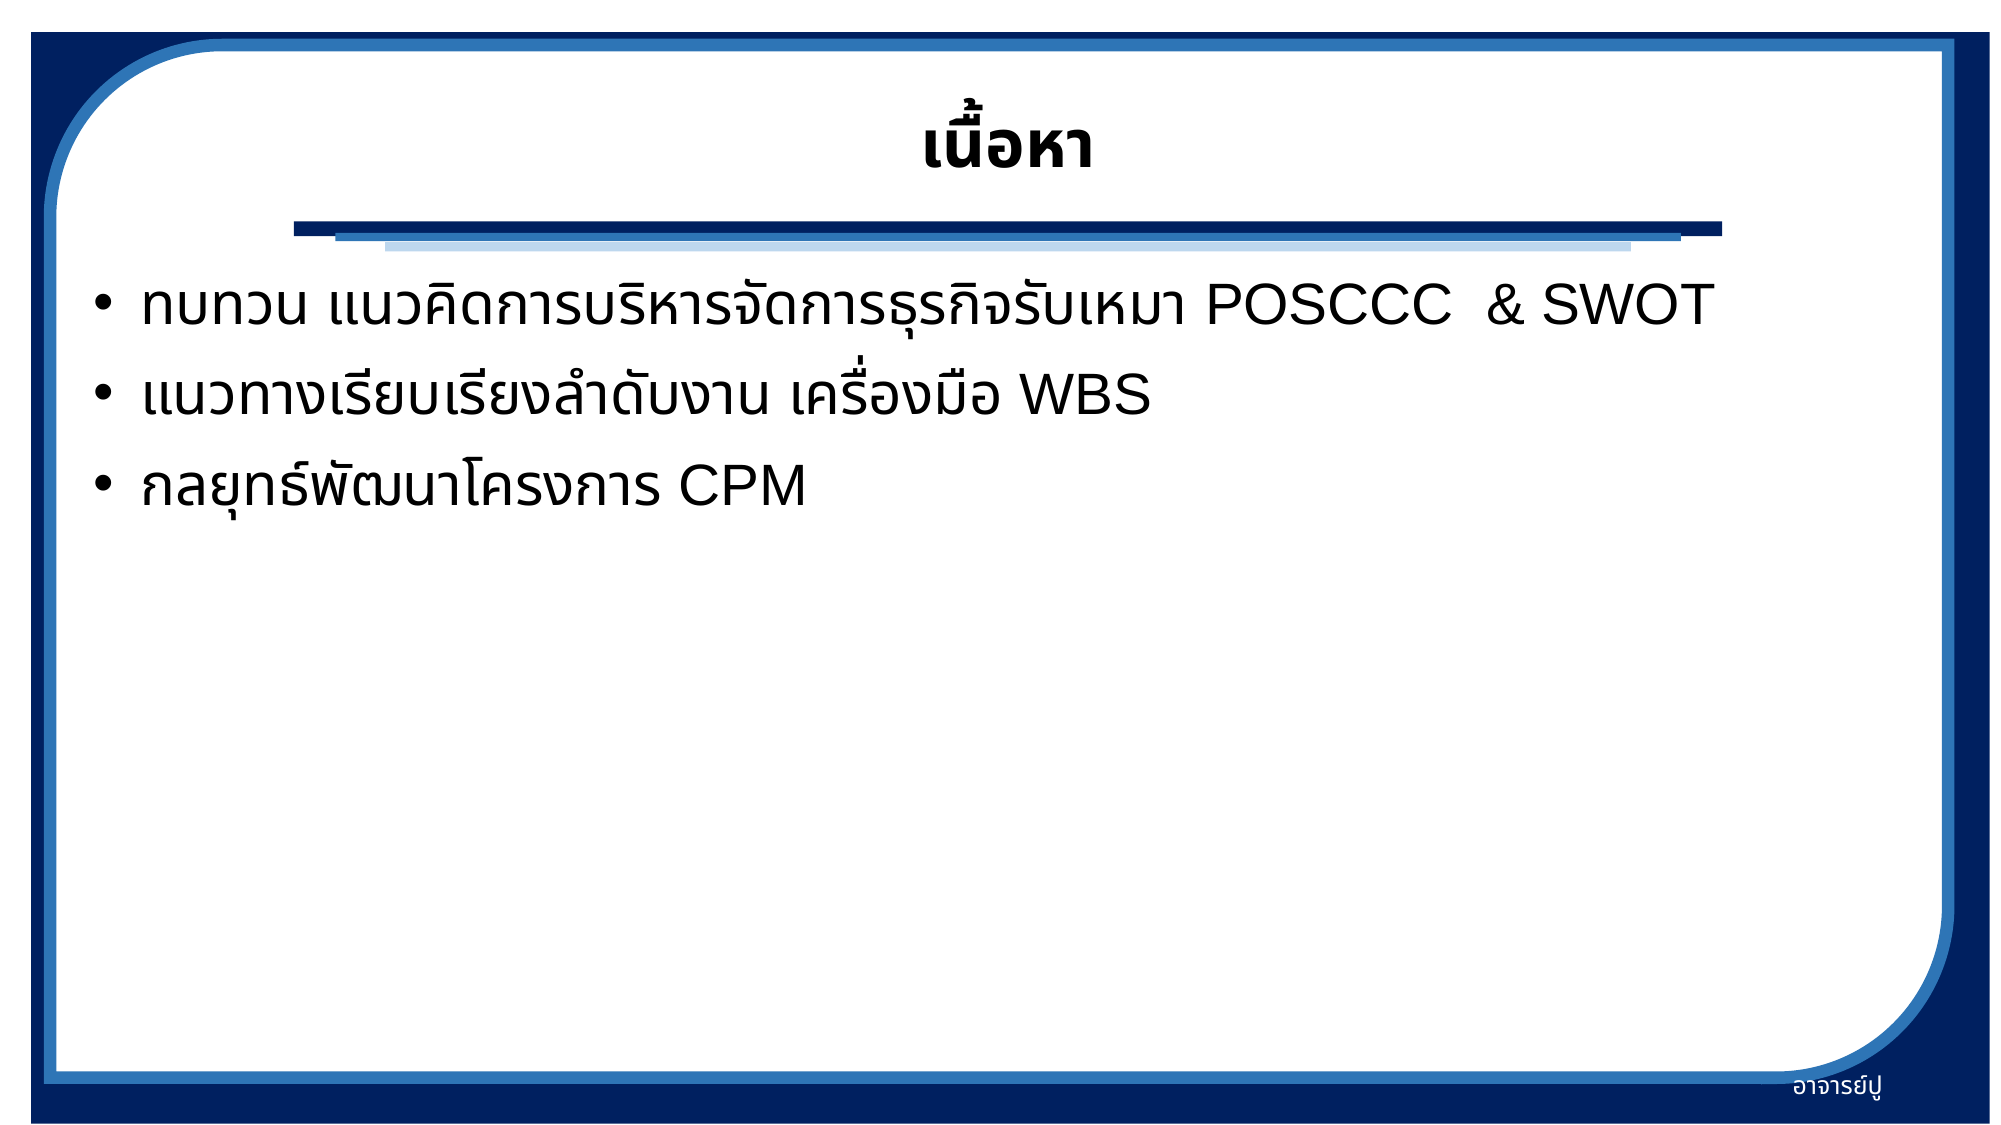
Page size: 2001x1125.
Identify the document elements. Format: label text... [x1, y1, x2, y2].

title เนื้อหา [294, 73, 1723, 220]
list ทบทวน แนวคิดการบริหารจัดการธุรกิจรับเหมา POSCCC & SWOT แนวทางเรียบเรียงลำดับงาน เครื่องมือ WBS กลยุทธ์พัฒนาโครงการ CPM [78, 258, 1921, 1050]
